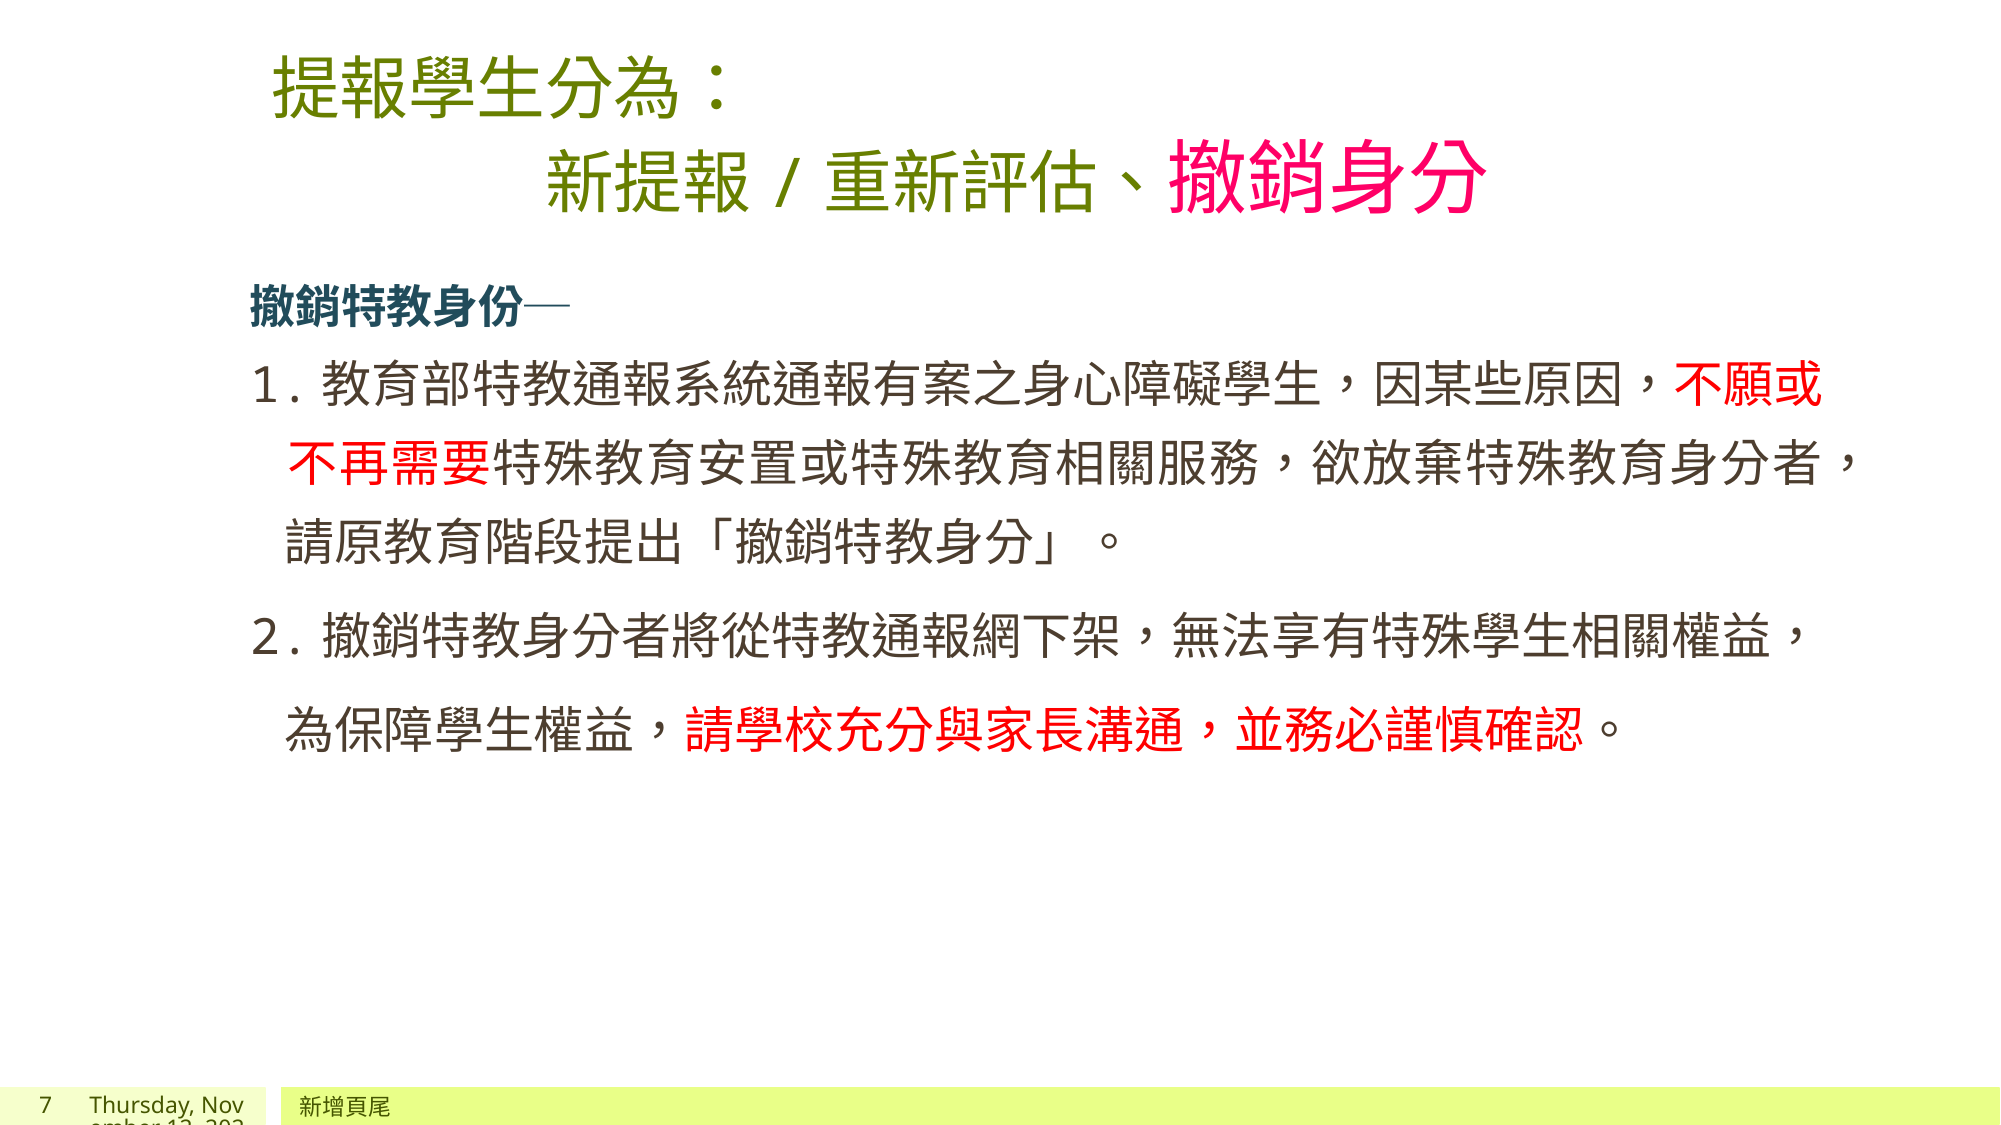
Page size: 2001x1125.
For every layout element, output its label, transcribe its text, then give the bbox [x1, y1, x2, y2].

footer 新增頁尾 [284, 1087, 1785, 1125]
slide_number 7 [0, 1087, 68, 1125]
text_box 提報學生分為： 新提報/重新評估、撤銷身分 [256, 37, 1794, 232]
list 撤銷特教身份─ 1.教育部特教通報系統通報有案之身心障礙學生，因某些原因，不願或 不再需要特殊教育安置或特殊教育相關服務，欲放棄特殊教育身分者， 請原教育階段提出「撤銷特教身分」。 2.撤銷特教身分者將從特教通報網下架，無法享有特殊學生相關權益， 為保障學生權益，請學校充分與家長溝通，並務必謹慎確認。 [234, 276, 1839, 1035]
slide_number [74, 1087, 269, 1125]
